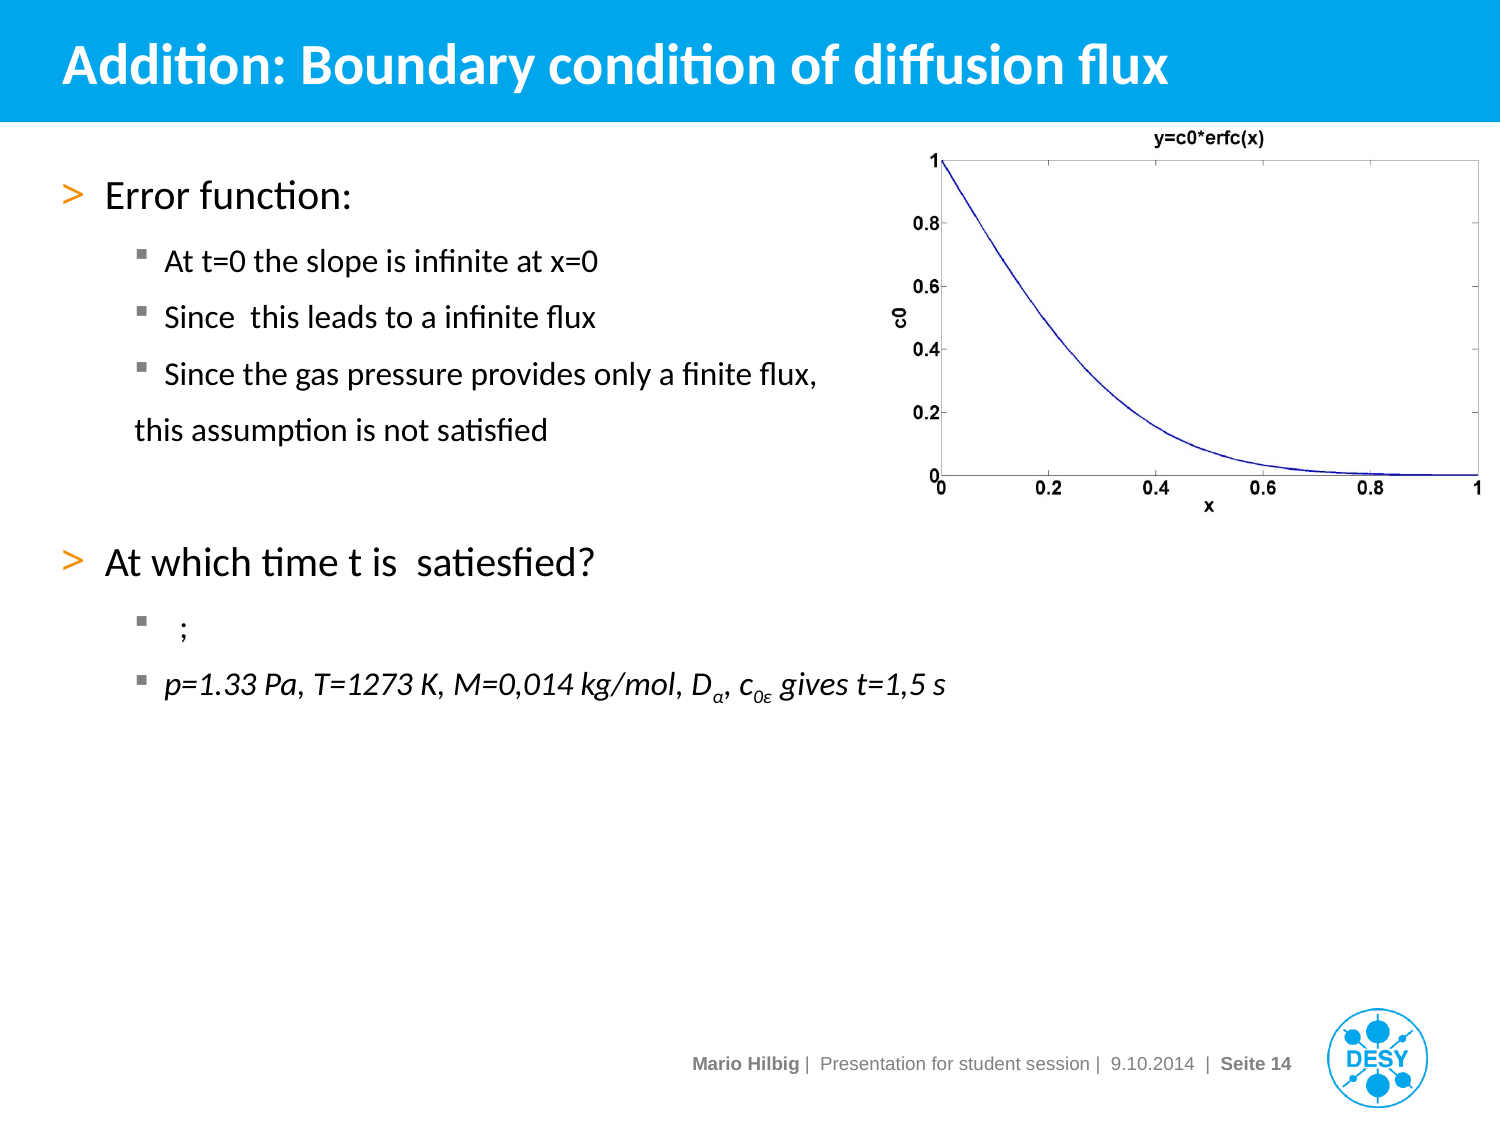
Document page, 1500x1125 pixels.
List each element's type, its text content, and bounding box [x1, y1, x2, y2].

picture [1327, 1068, 1365, 1108]
picture [1327, 1008, 1368, 1049]
picture [1387, 1008, 1428, 1046]
title Addition: Boundary condition of diffusion flux [47, 16, 1446, 107]
picture [1391, 1071, 1428, 1108]
picture [1330, 1011, 1426, 1106]
picture [850, 126, 1500, 518]
